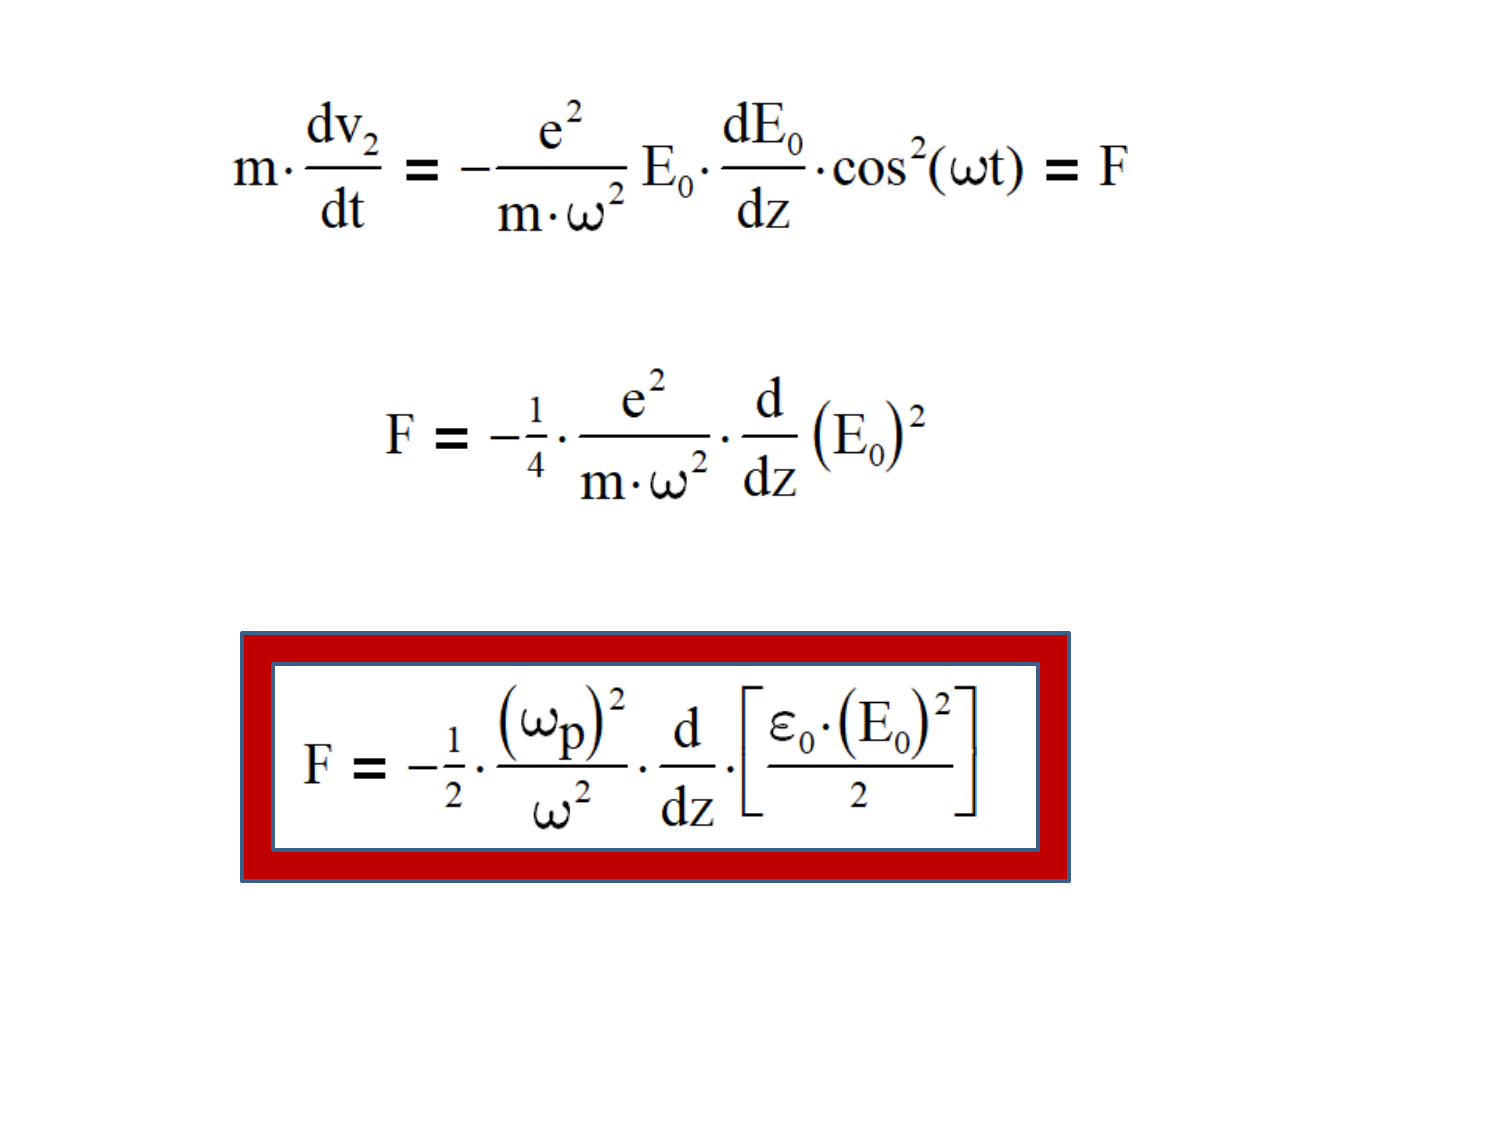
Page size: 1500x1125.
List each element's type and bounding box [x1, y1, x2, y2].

picture [229, 89, 1128, 247]
picture [300, 680, 977, 845]
text_box [240, 631, 1071, 883]
picture [383, 361, 925, 516]
